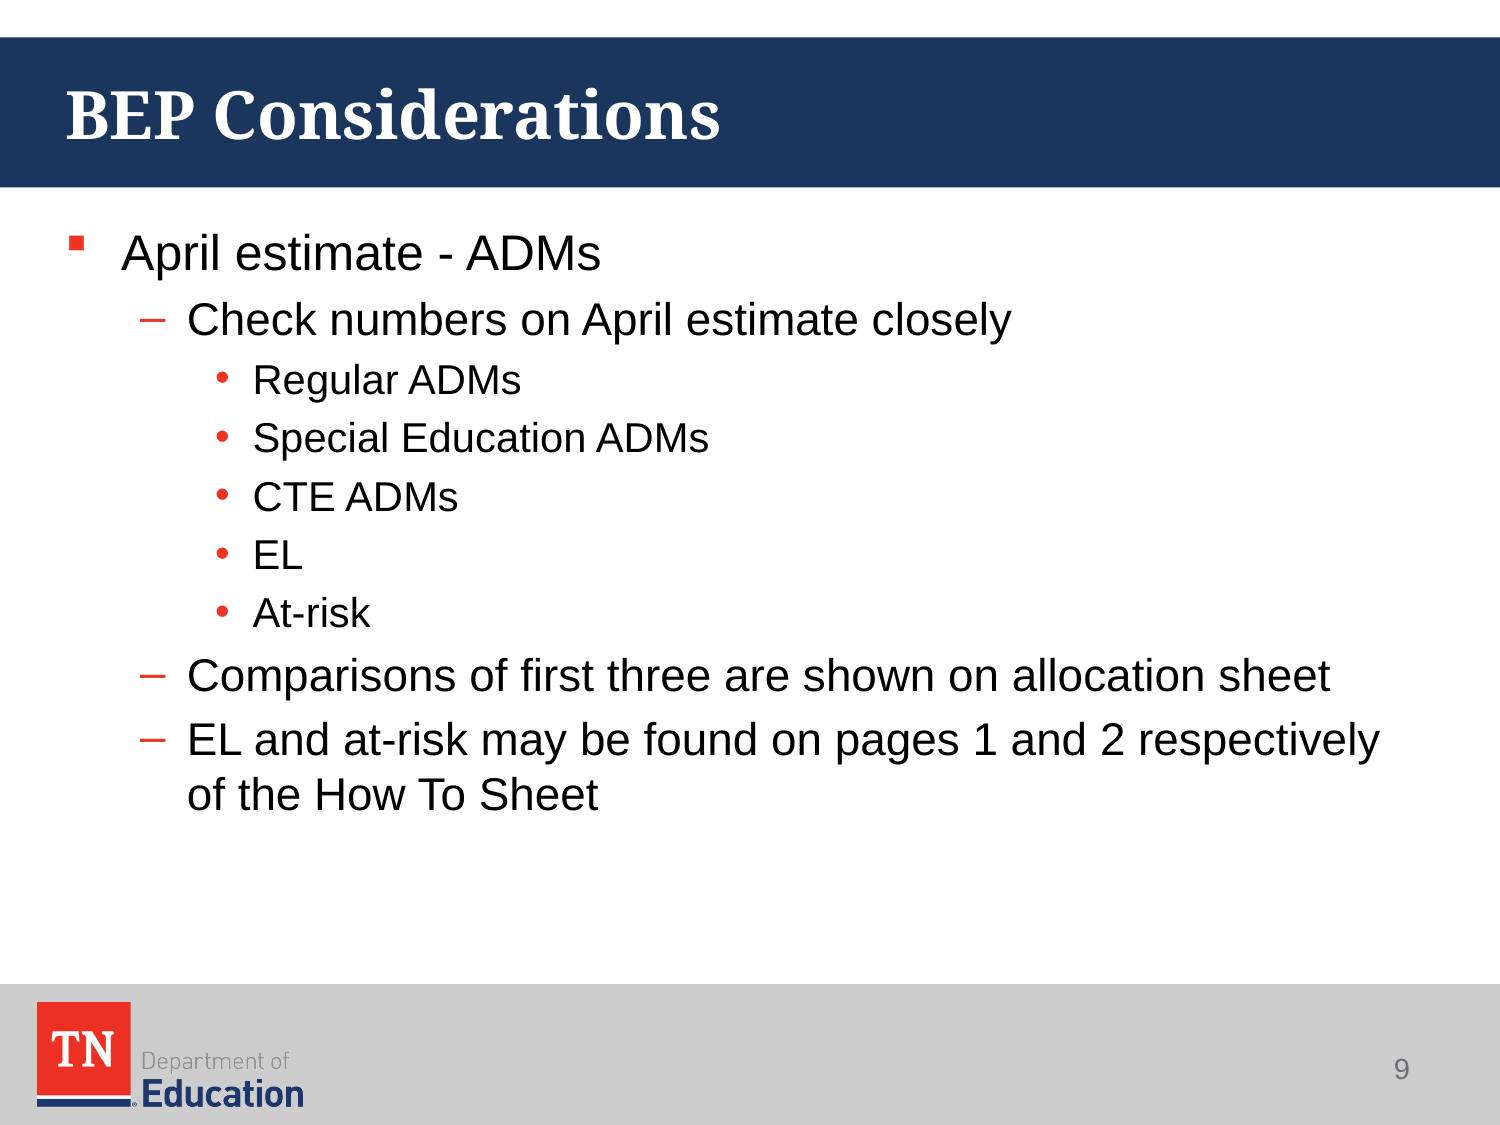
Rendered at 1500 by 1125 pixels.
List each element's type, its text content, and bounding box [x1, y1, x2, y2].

slide_number 9 [1350, 1042, 1425, 1103]
title BEP Considerations [50, 37, 1413, 188]
list April estimate - ADMs Check numbers on April estimate closely Regular ADMs Special Education ADMs CTE ADMs EL At-risk Comparisons of first three are shown on allocation sheet EL and at-risk may be found on pages 1 and 2 respectively of the How To Sheet [50, 212, 1425, 955]
picture [37, 1002, 303, 1107]
